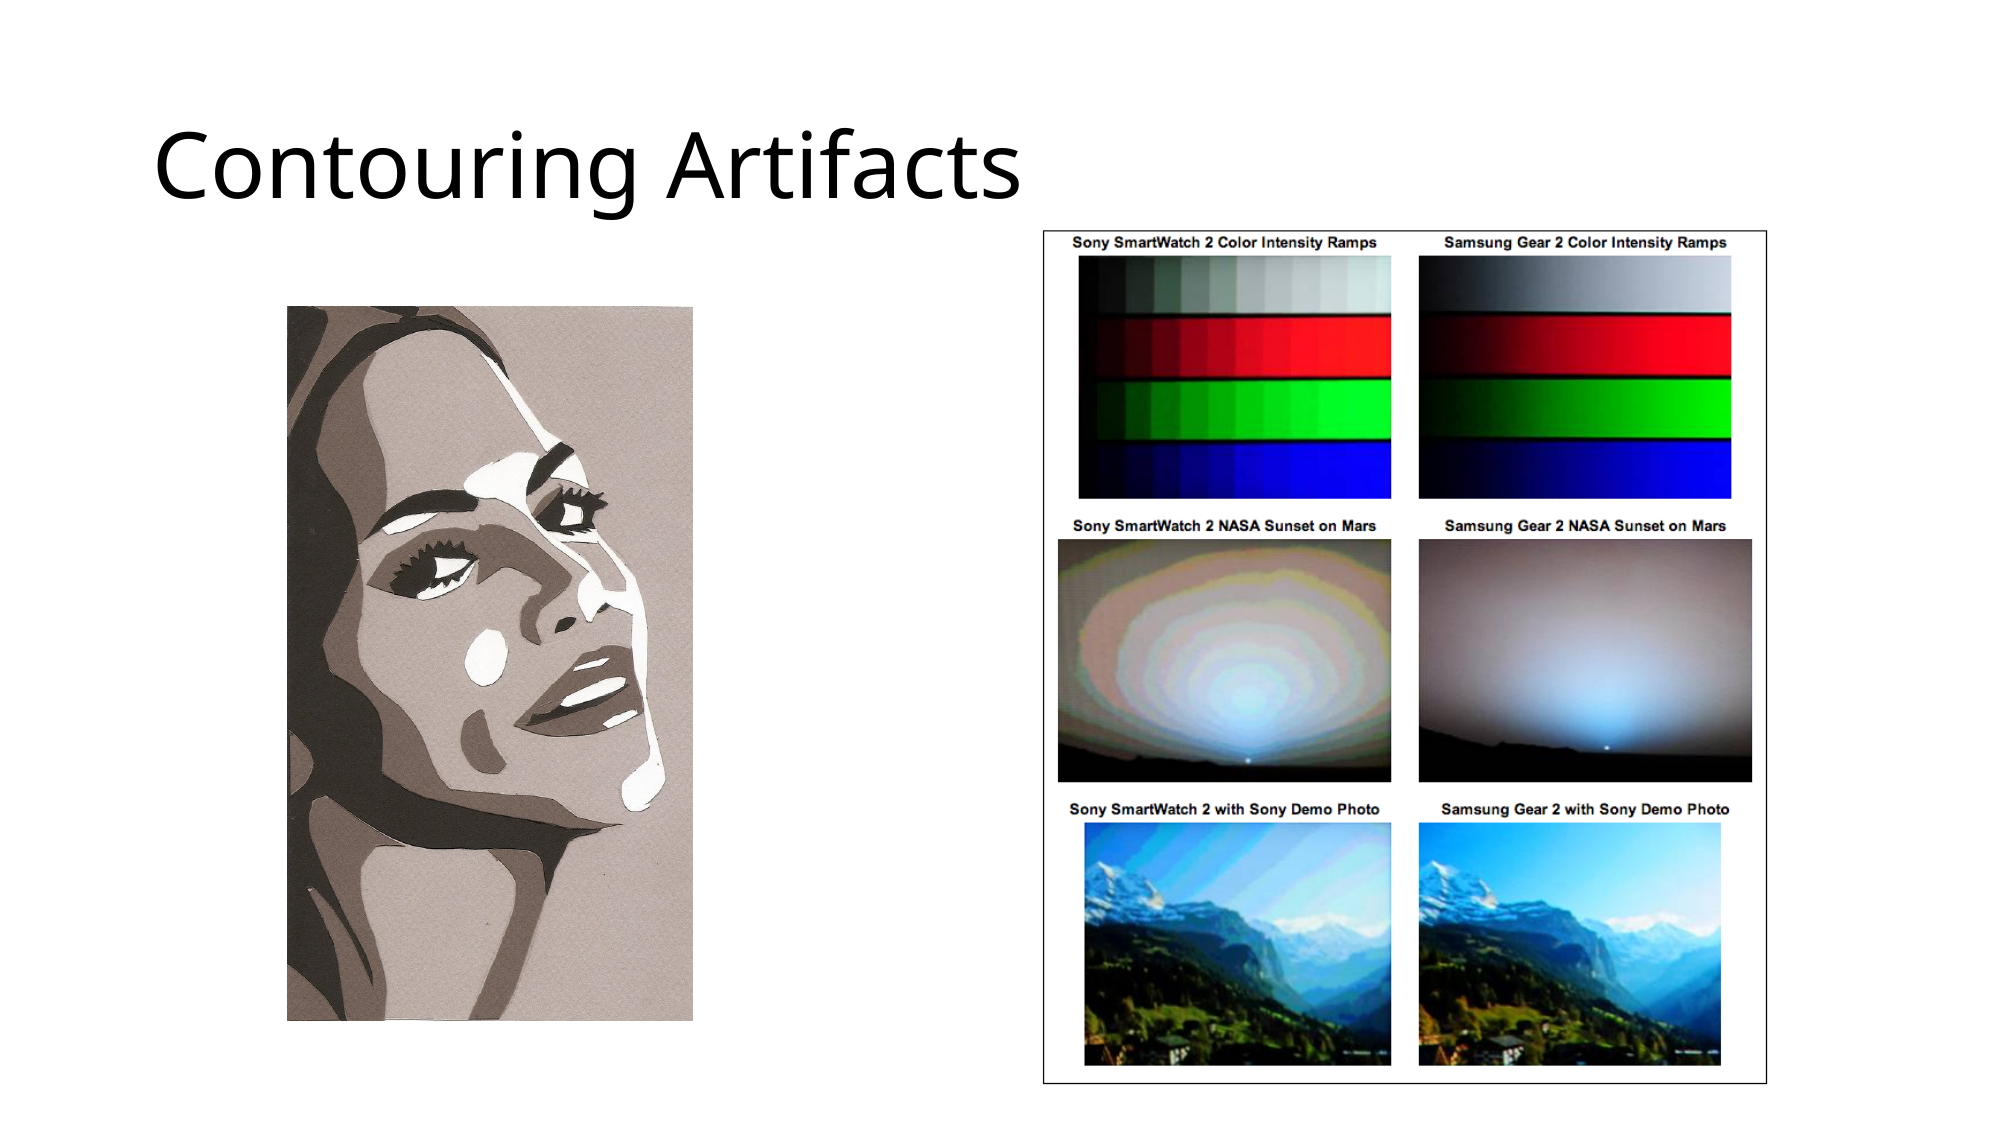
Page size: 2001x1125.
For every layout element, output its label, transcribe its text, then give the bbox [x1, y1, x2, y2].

title Contouring Artifacts [137, 59, 1863, 278]
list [287, 306, 693, 1021]
picture [1035, 220, 1781, 1098]
